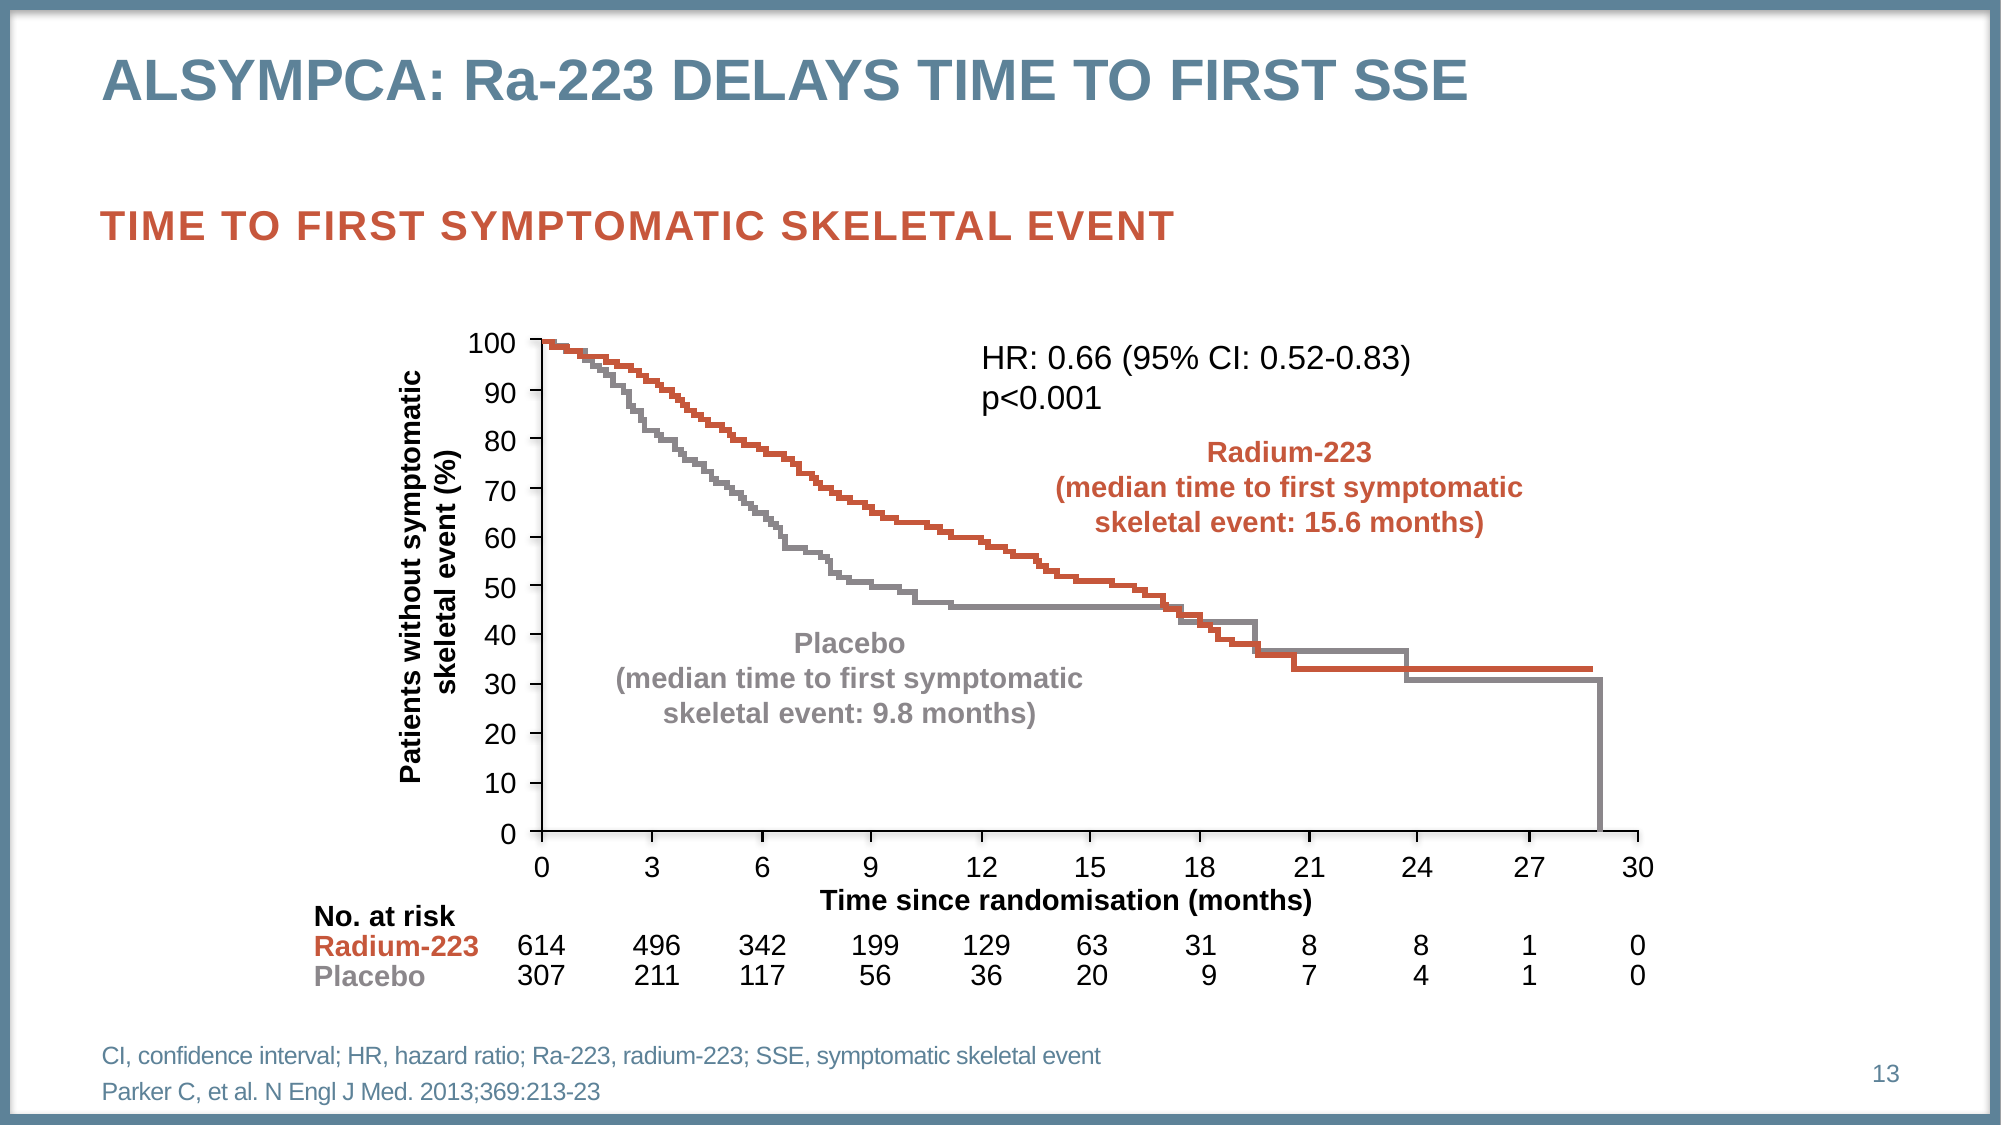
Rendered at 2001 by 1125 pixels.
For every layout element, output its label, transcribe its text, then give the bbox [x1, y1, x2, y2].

text_box Patients without symptomatic skeletal event (%) [391, 309, 462, 837]
list CI, confidence interval; HR, hazard ratio; Ra-223, radium-223; SSE, symptomatic skeletal event Parker C, et al. N Engl J Med. 2013;369:213-23 [101, 1042, 1772, 1103]
text_box 15 [1069, 840, 1111, 892]
text_box 30 [1617, 839, 1659, 892]
text_box Placebo (median time to first symptomatic skeletal event: 9.8 months) [610, 635, 1090, 719]
title ALSYMPCA: Ra-223 delays Time to first SSE [101, 42, 1900, 185]
text_box 0 [521, 839, 563, 892]
text_box [545, 341, 1594, 670]
text_box 30 [456, 656, 517, 706]
text_box 20 [456, 706, 517, 755]
slide_number 13 [1772, 1042, 1900, 1103]
text_box No. at risk Radium-223 Placebo [314, 902, 518, 956]
text_box 12 [961, 840, 1003, 892]
list Time to first symptomatic sKeletal event [99, 199, 1900, 315]
text_box 0 [475, 809, 517, 860]
text_box 24 [1396, 840, 1438, 892]
text_box Radium-223 (median time to first symptomatic skeletal event: 15.6 months) [1049, 444, 1530, 527]
text_box 6 [741, 840, 784, 892]
text_box 8 4 [1400, 935, 1442, 988]
text_box 10 [456, 755, 517, 809]
text_box Time since randomisation (months) [789, 879, 1344, 919]
text_box 1 1 [1508, 935, 1551, 988]
text_box 0 0 [1617, 935, 1659, 988]
text_box 3 [631, 840, 673, 892]
text_box 27 [1508, 840, 1551, 892]
text_box 90 [456, 365, 517, 413]
text_box 342 117 [733, 935, 792, 988]
text_box 9 [850, 840, 892, 892]
text_box 70 [456, 463, 517, 516]
text_box 8 7 [1288, 935, 1331, 988]
text_box 614 307 [511, 935, 571, 988]
text_box 63 20 [1049, 935, 1109, 988]
text_box 21 [1288, 840, 1331, 892]
text_box 60 [456, 516, 517, 560]
text_box 496 211 [627, 935, 687, 988]
text_box 199 56 [845, 935, 905, 988]
text_box 50 [456, 560, 517, 614]
text_box 18 [1179, 840, 1221, 892]
text_box 40 [456, 614, 517, 656]
text_box [554, 347, 1601, 830]
text_box 100 [456, 315, 517, 365]
text_box 31 9 [1160, 935, 1218, 988]
text_box 80 [456, 413, 517, 463]
text_box HR: 0.66 (95% CI: 0.52-0.83) p<0.001 [981, 349, 1509, 403]
text_box 129 36 [957, 935, 1016, 988]
